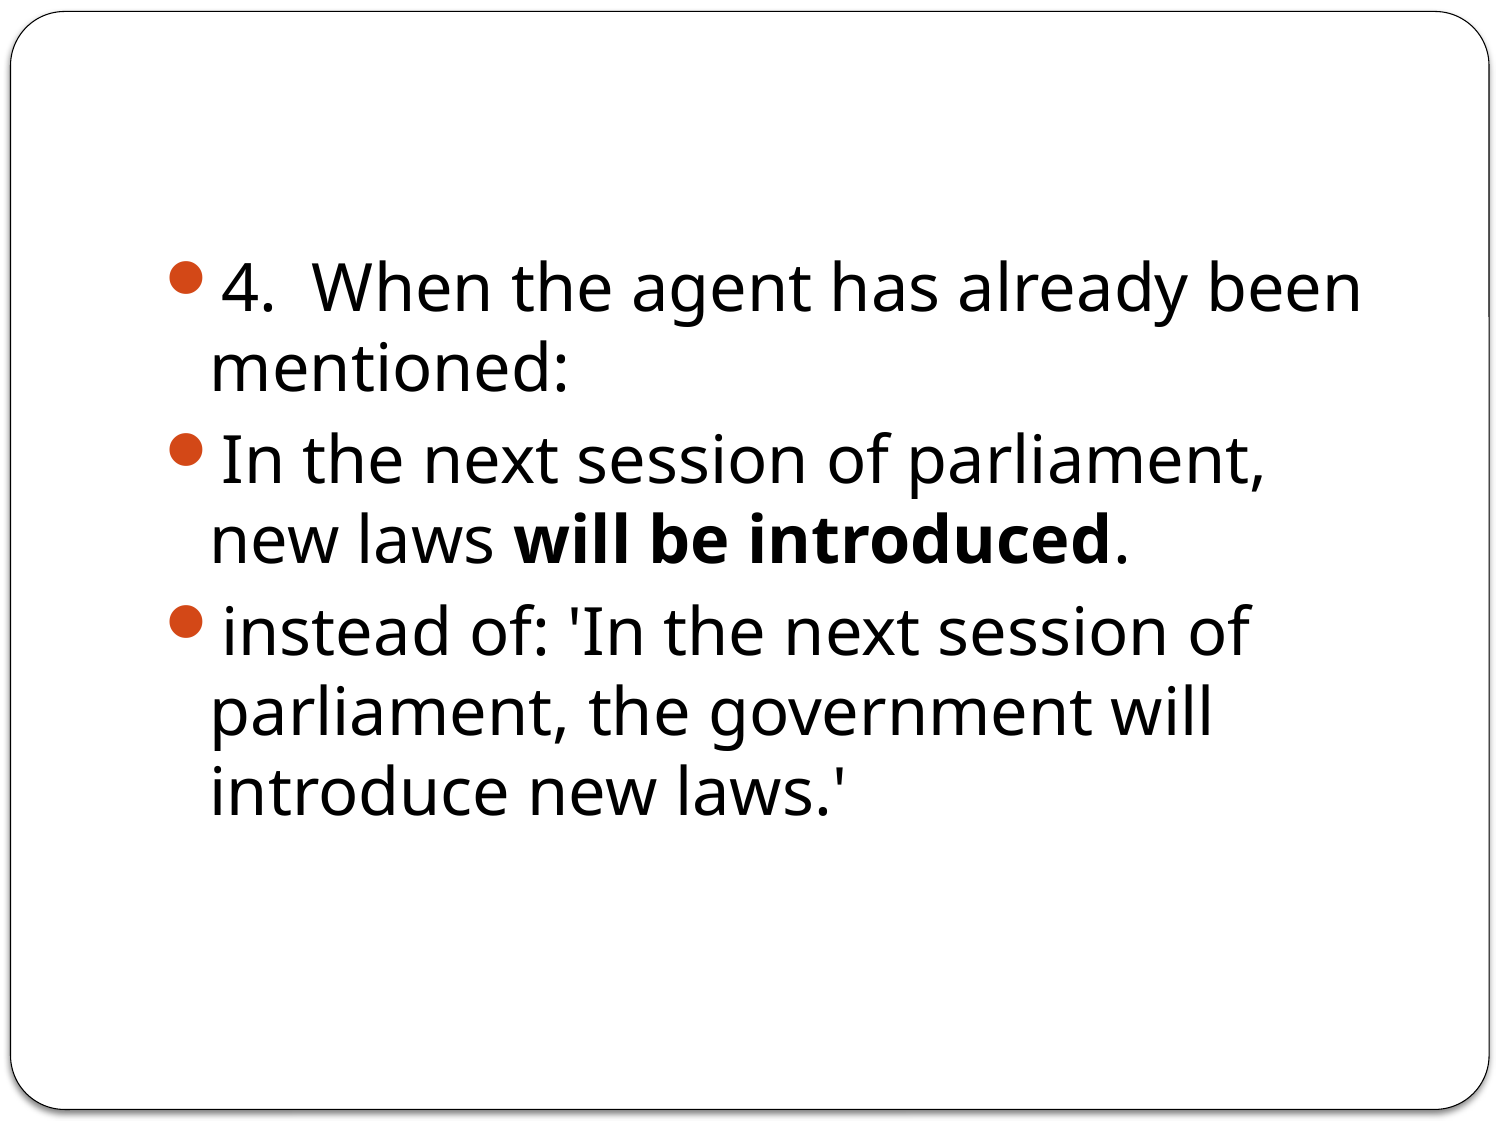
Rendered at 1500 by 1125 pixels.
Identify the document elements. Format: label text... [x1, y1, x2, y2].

list 4. When the agent has already been mentioned: In the next session of parliament, new laws will be introduced. instead of: 'In the next session of parliament, the government will introduce new laws.' [150, 237, 1425, 988]
